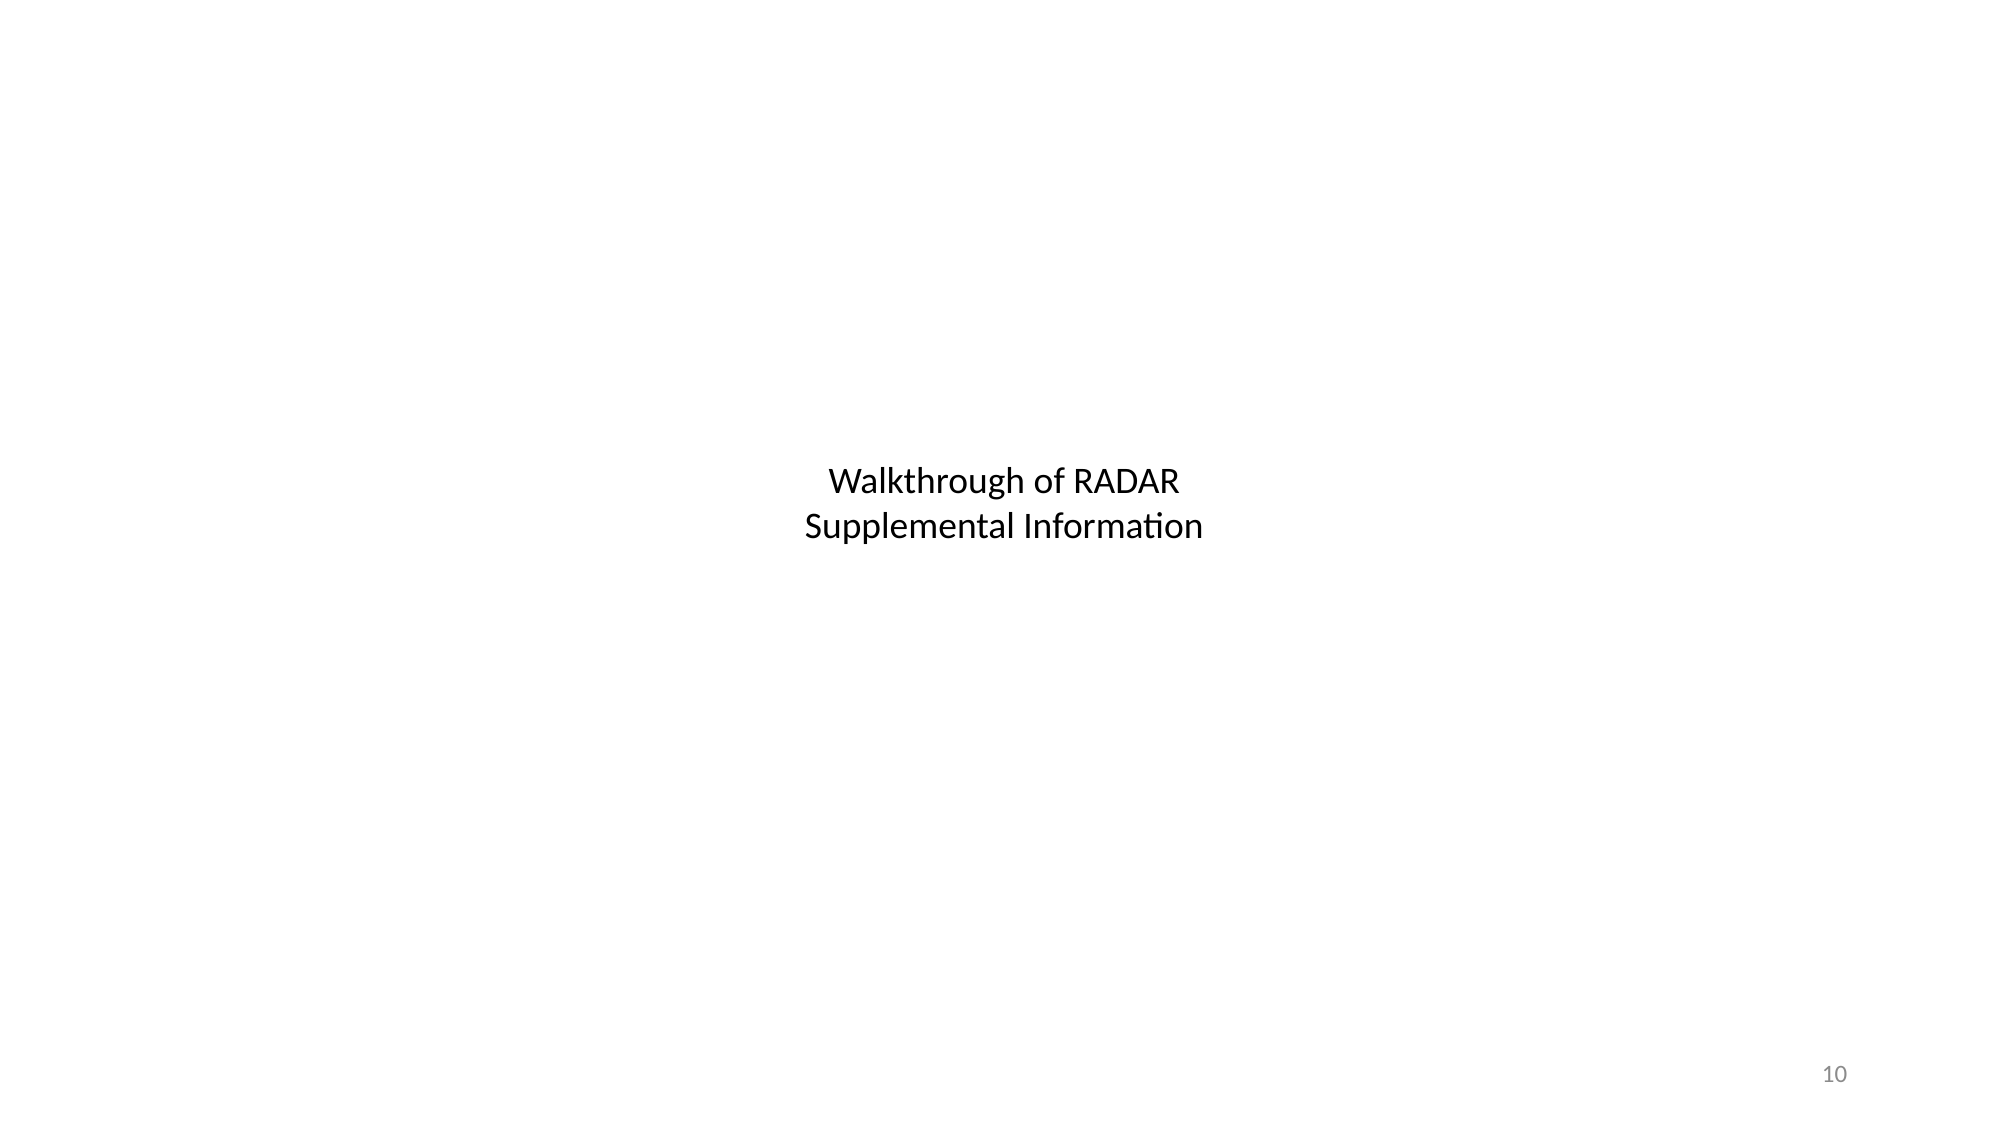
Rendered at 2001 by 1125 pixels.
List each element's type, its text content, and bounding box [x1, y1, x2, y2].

slide_number 9 [1412, 1042, 1863, 1103]
text_box Walkthrough of RADAR Supplemental Information [789, 448, 1219, 554]
